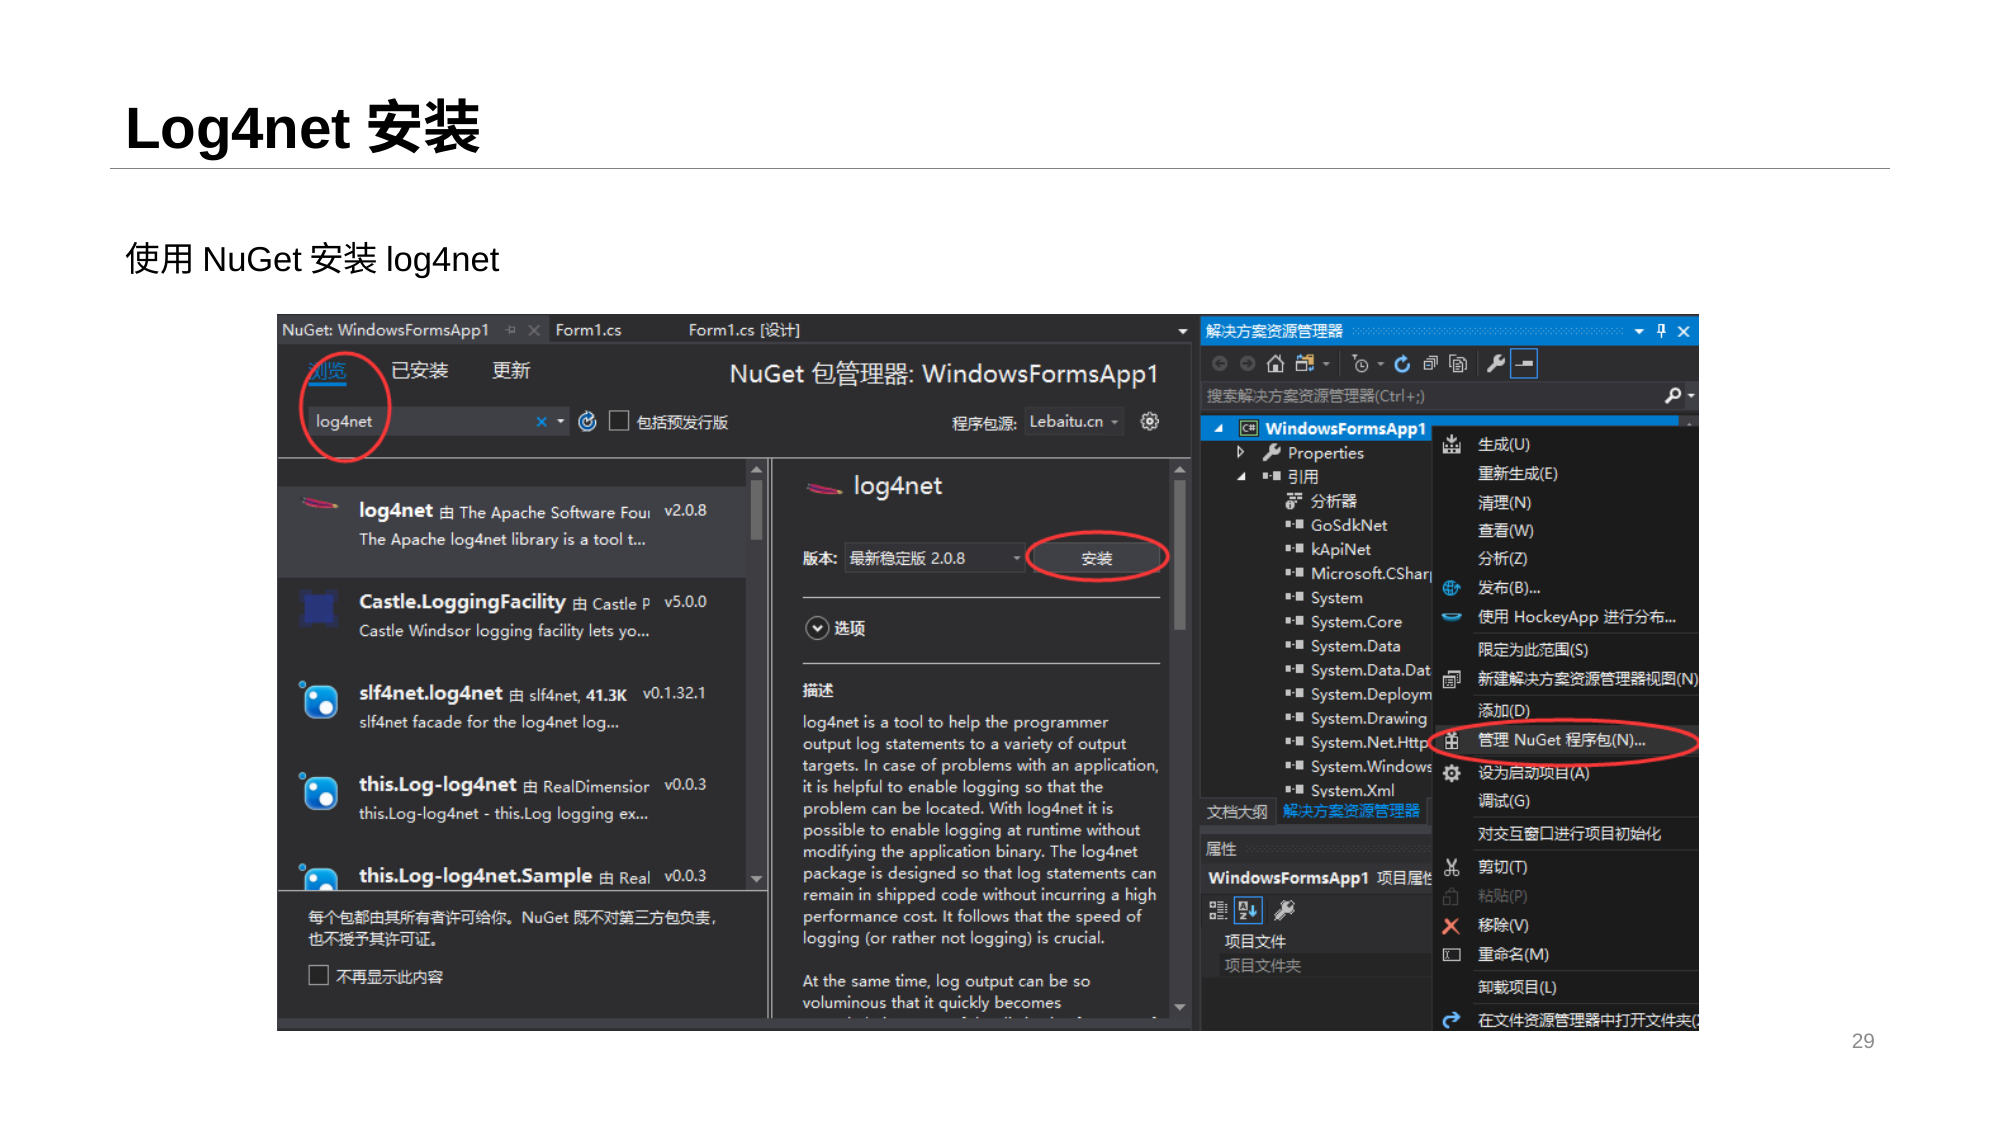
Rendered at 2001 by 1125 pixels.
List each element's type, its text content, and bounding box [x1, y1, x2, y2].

slide_number 29 [1412, 1023, 1890, 1058]
picture [277, 314, 1699, 1031]
title Log4net安装 [109, 0, 1890, 169]
text_box 使用NuGet安装log4net [110, 208, 1891, 287]
